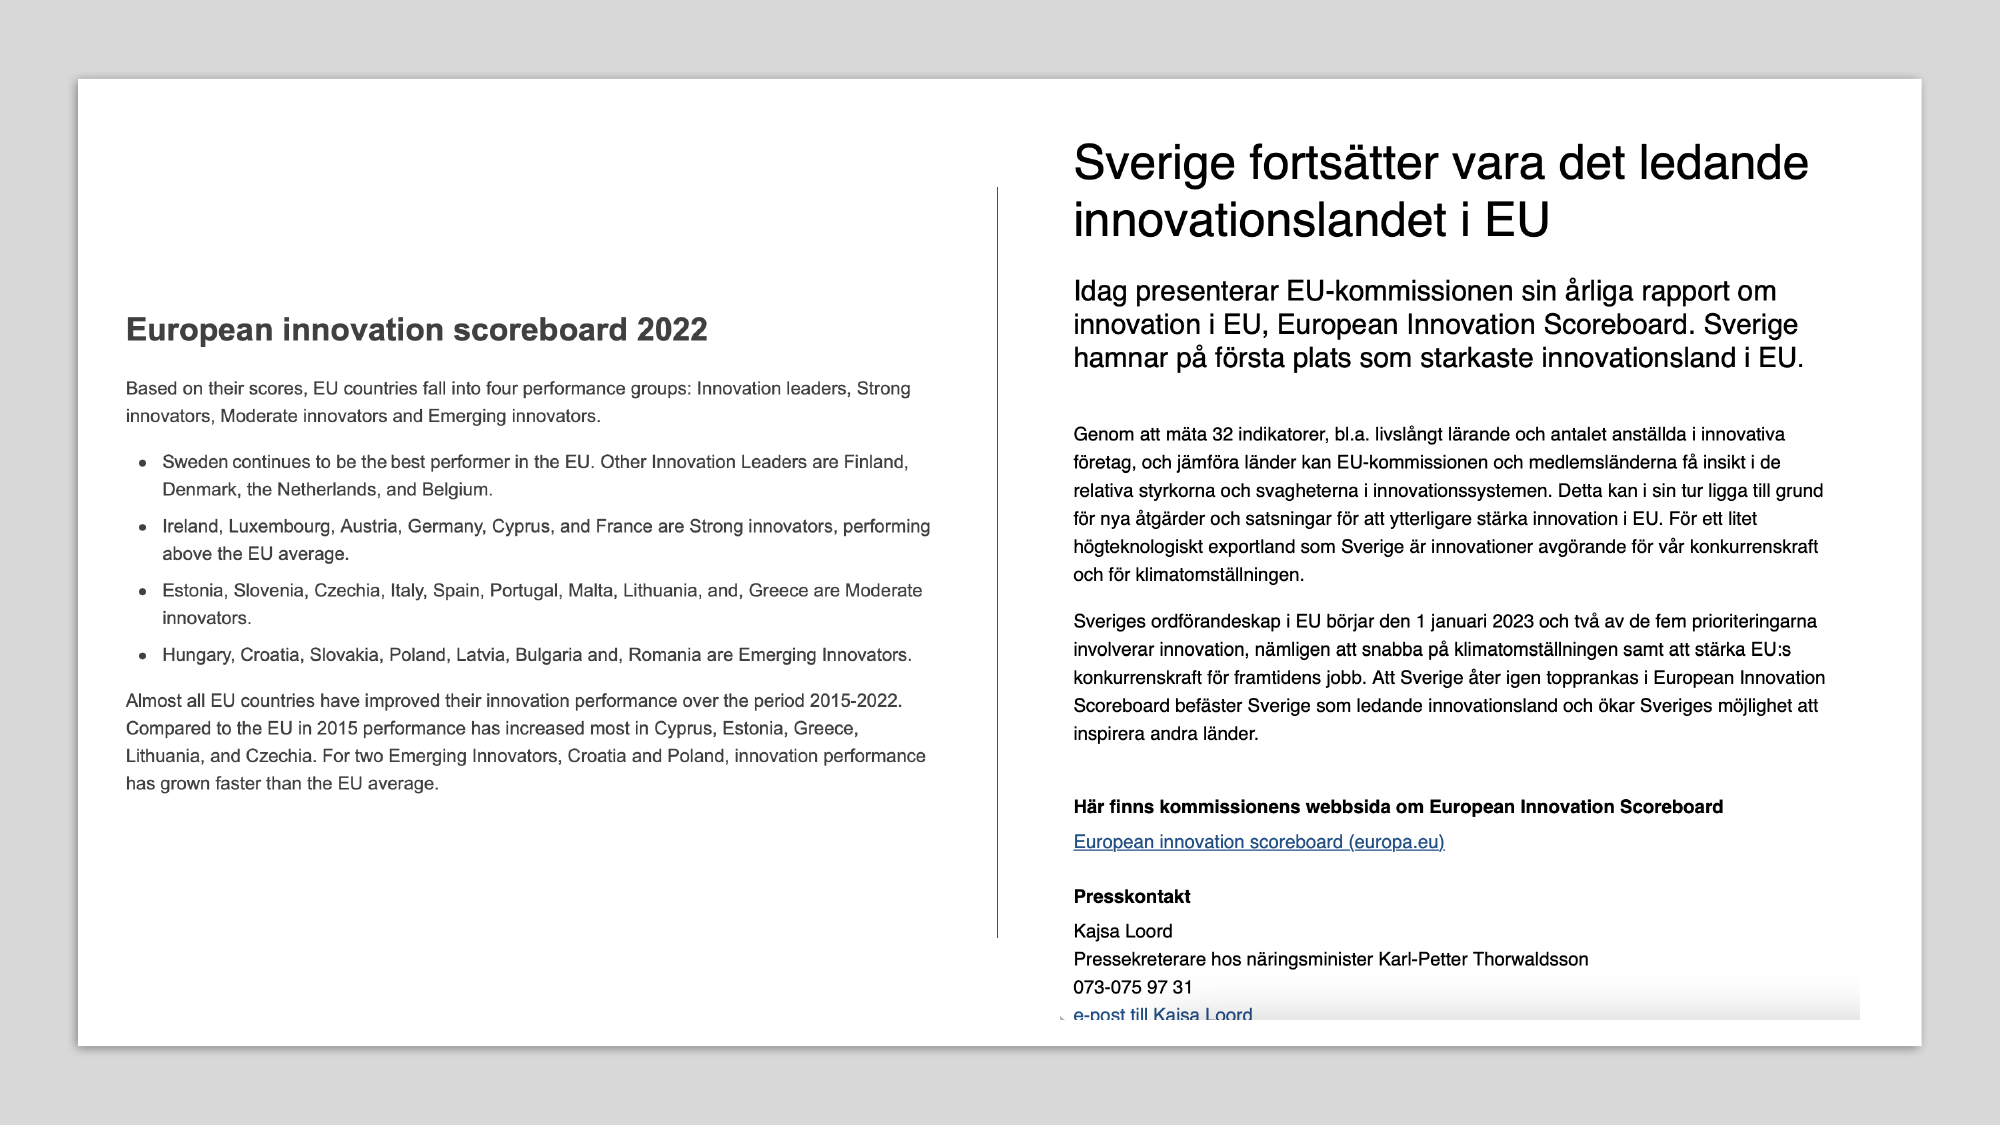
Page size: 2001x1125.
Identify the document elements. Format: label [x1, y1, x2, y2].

picture [1060, 105, 1860, 1020]
text_box [0, 0, 2000, 1125]
text_box [77, 78, 1923, 1047]
picture [105, 311, 975, 814]
